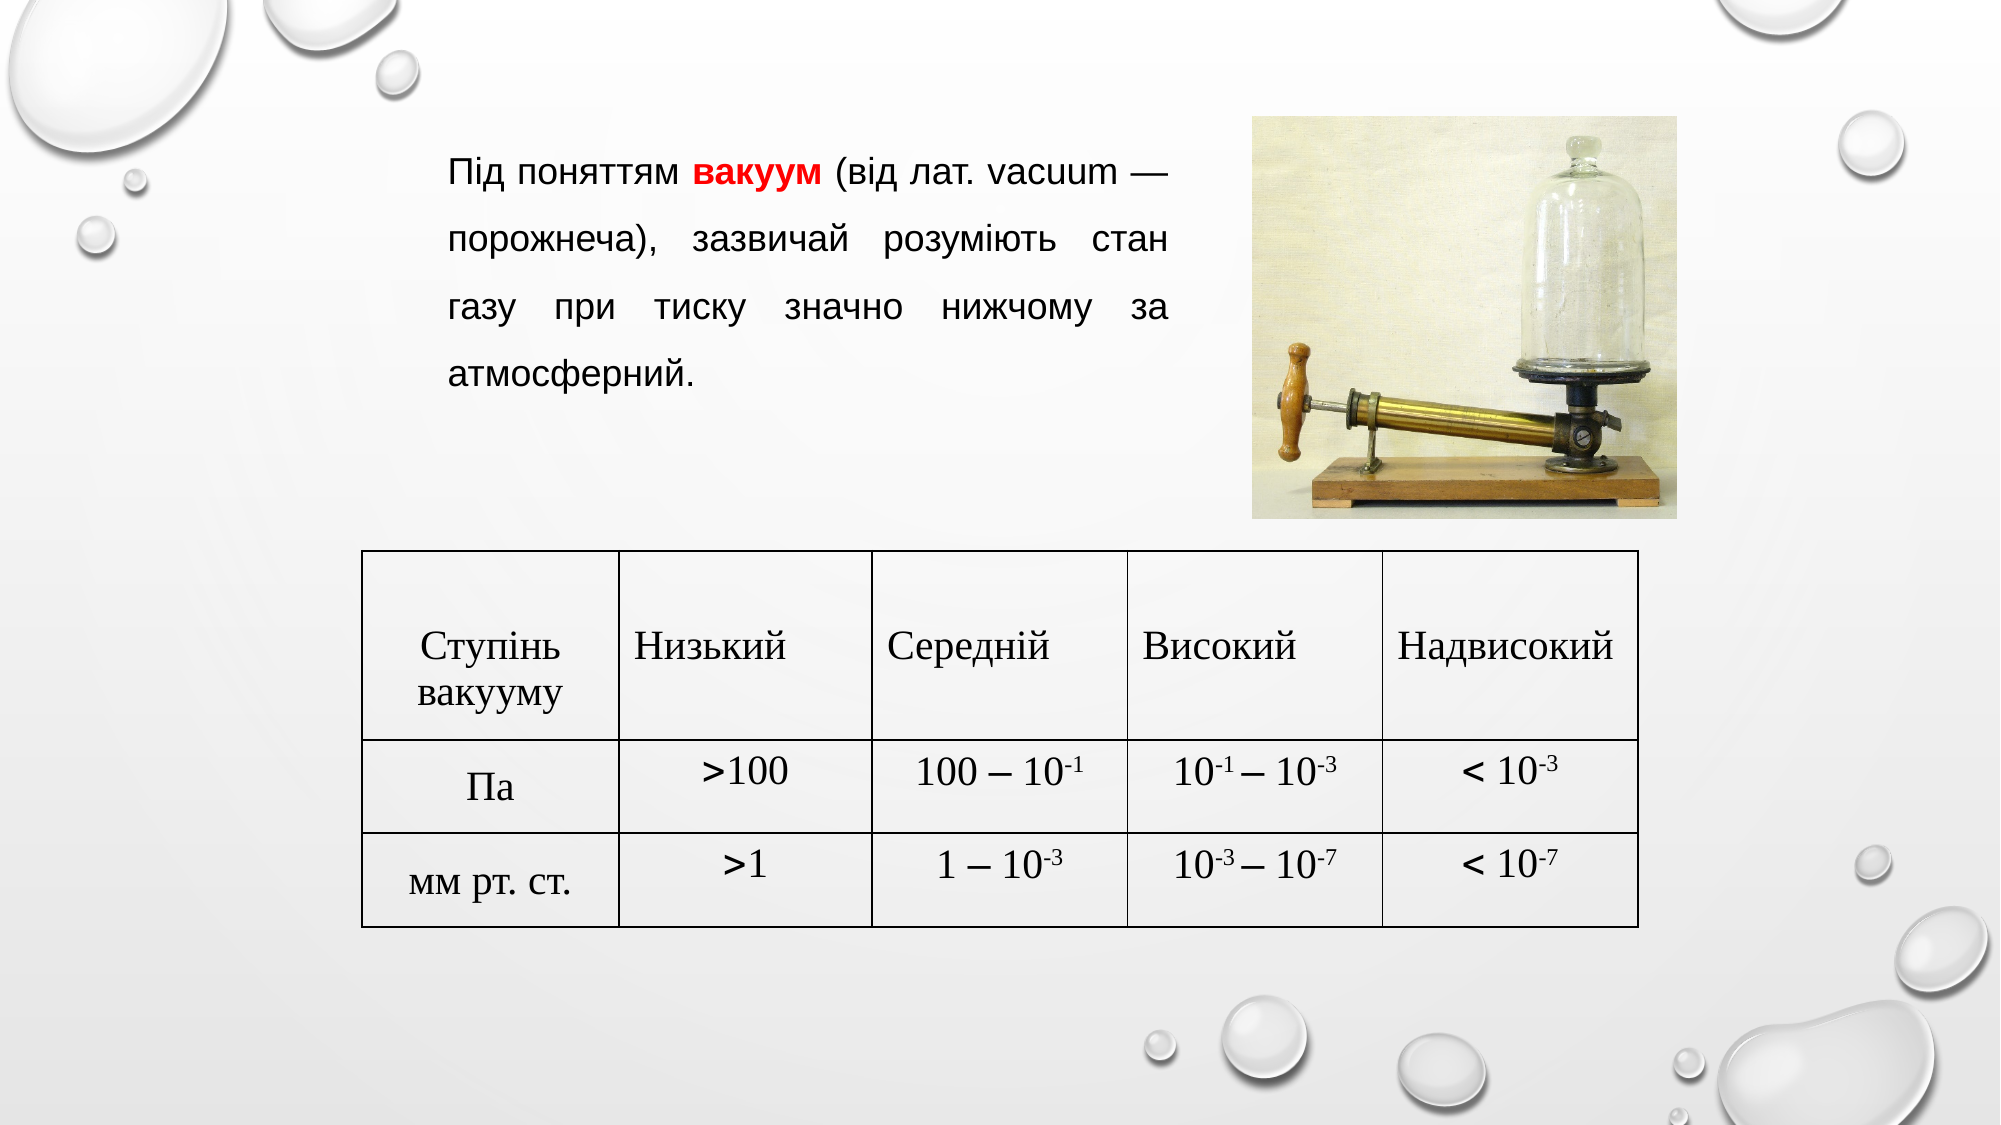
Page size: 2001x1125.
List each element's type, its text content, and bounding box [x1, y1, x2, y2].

table_header Низький [620, 552, 871, 739]
table_cell 10-3 – 10-7 [1128, 834, 1382, 926]
table_cell Па [363, 741, 618, 832]
table_header Високий [1128, 552, 1382, 739]
table_cell 10-1 – 10-3 [1128, 741, 1382, 832]
table_cell 1 – 10-3 [873, 834, 1127, 926]
table_header Ступінь вакууму [363, 552, 618, 739]
table_cell  10-7 [1383, 834, 1637, 926]
table_cell мм рт. ст. [363, 834, 618, 926]
table_header Надвисокий [1383, 552, 1637, 739]
table_header Середній [873, 552, 1127, 739]
table_cell 100 [620, 741, 871, 832]
table_cell  10-3 [1383, 741, 1637, 832]
table_cell 100 – 10-1 [873, 741, 1127, 832]
picture [0, 0, 2000, 1125]
text_box Під поняттям вакуум (від лат. vacuum — порожнеча), зазвичай розуміють стан газу при тиску значно нижчому за атмосферний. [432, 116, 1184, 402]
table_cell 1 [620, 834, 871, 926]
